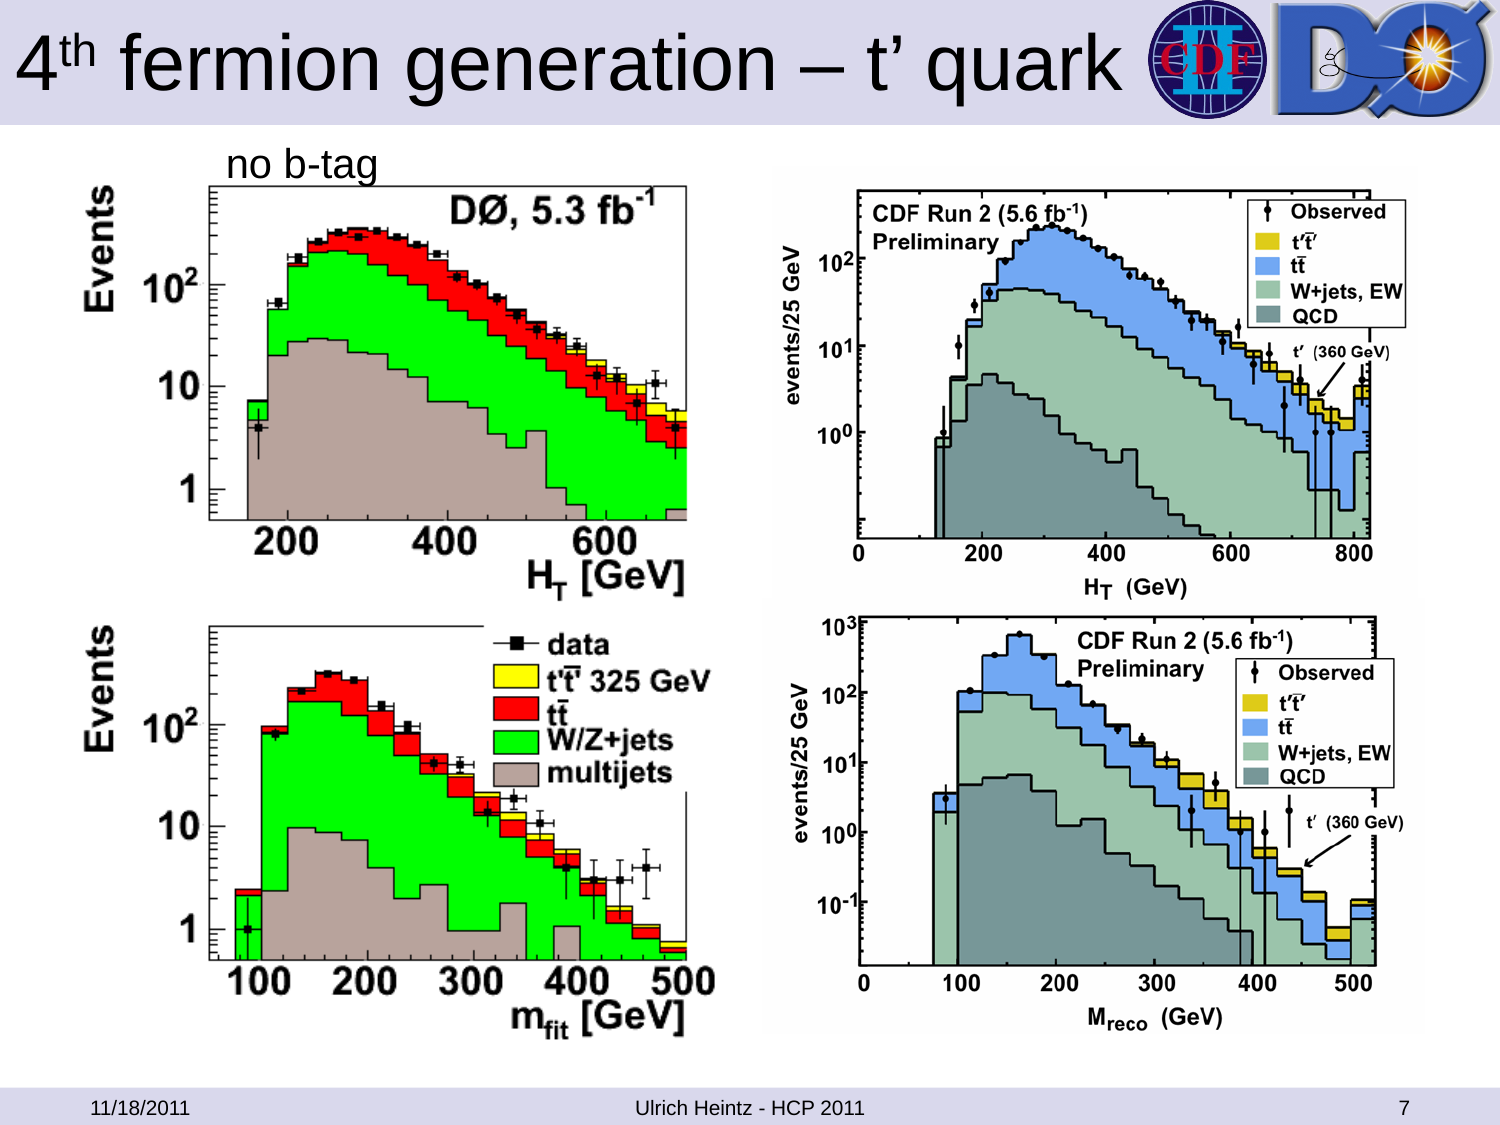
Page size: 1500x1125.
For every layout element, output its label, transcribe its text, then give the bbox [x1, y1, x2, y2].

picture [1148, 0, 1267, 119]
title 4th fermion generation – t’ quark [0, 12, 1143, 106]
picture [1270, 0, 1499, 119]
slide_number 7 [1074, 1087, 1426, 1125]
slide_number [74, 1087, 424, 1125]
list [762, 166, 1426, 1034]
footer Ulrich Heintz - HCP 2011 [424, 1087, 1074, 1125]
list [74, 174, 761, 1055]
text_box no b-tag [211, 129, 395, 173]
